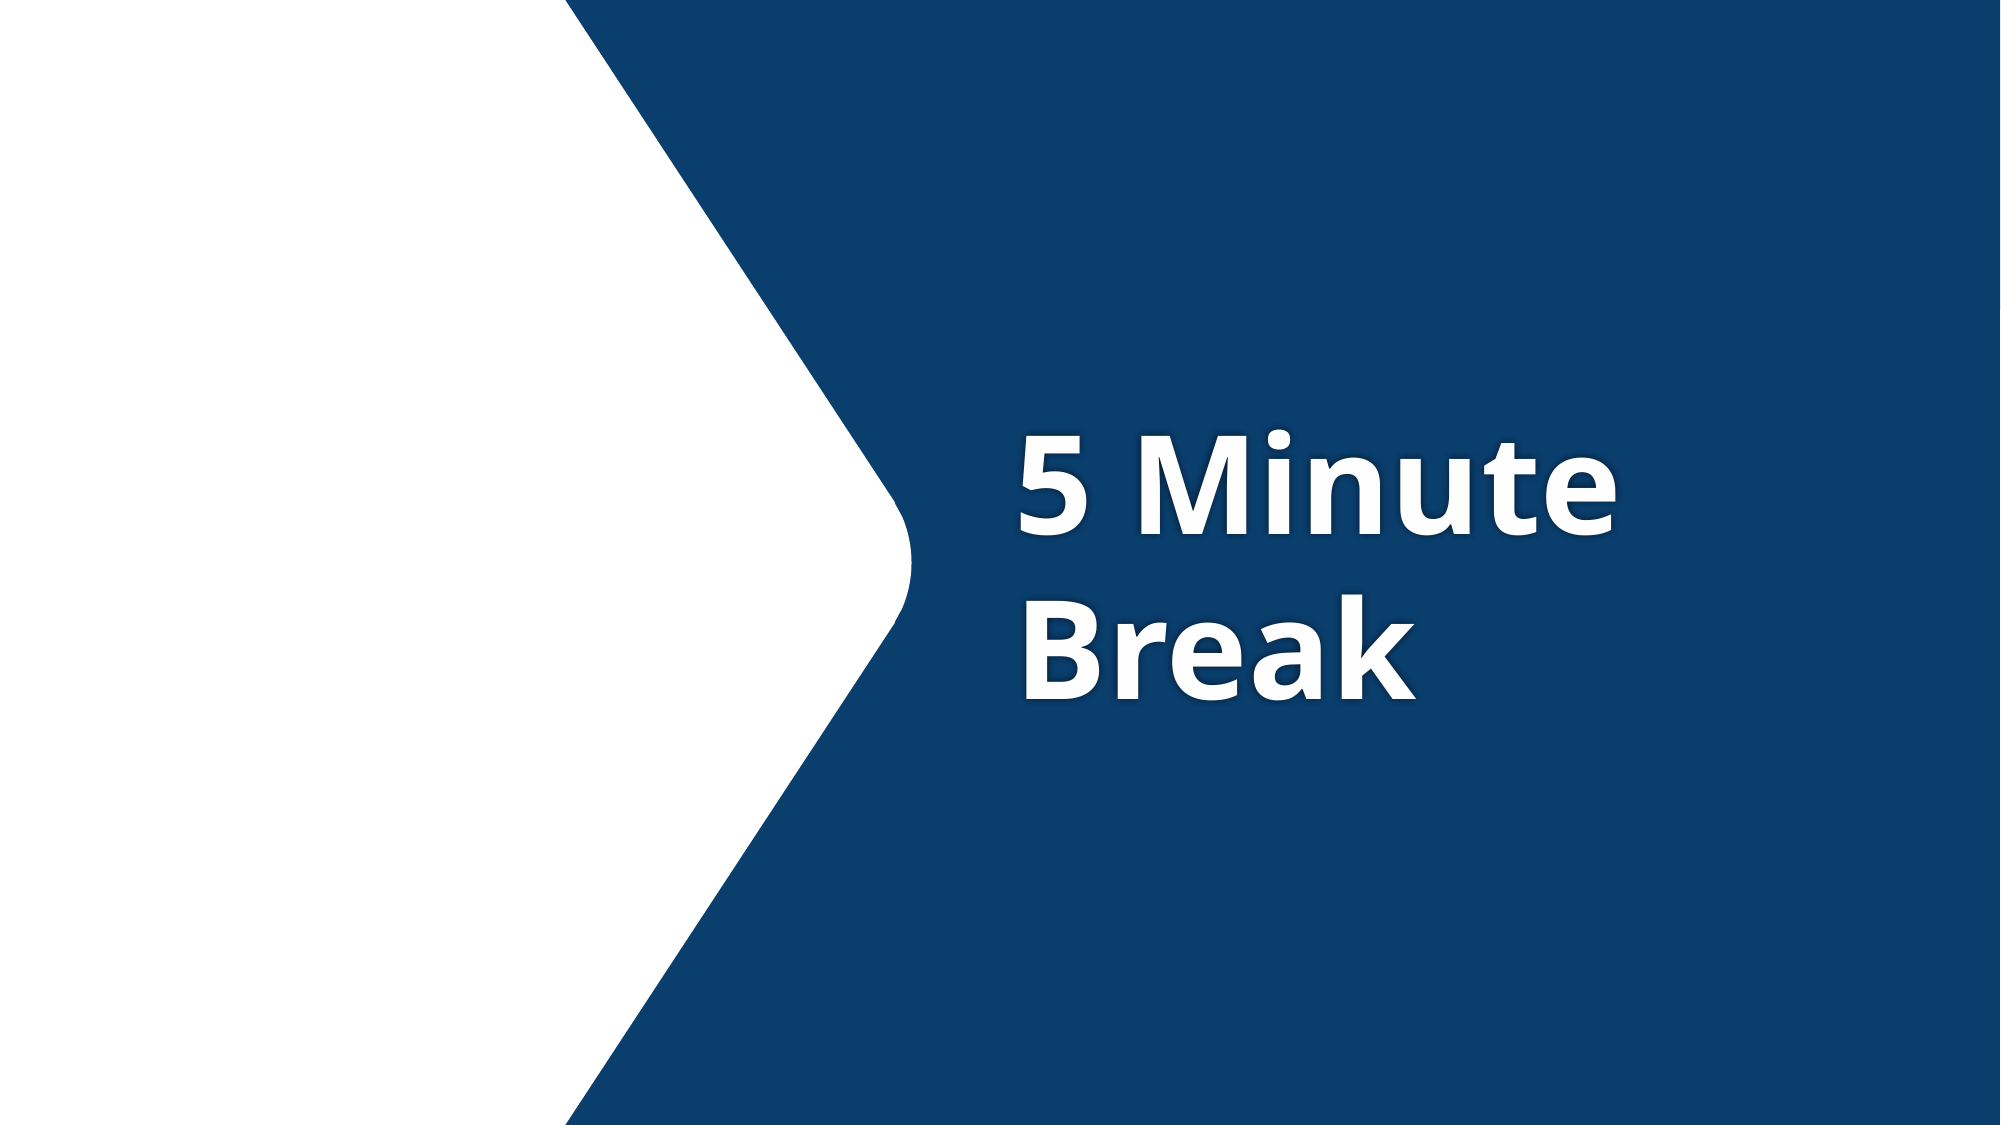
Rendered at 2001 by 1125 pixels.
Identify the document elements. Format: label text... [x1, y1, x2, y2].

text_box [567, 0, 2000, 1125]
title 5 Minute Break [999, 169, 1895, 956]
text_box [0, 0, 913, 1125]
